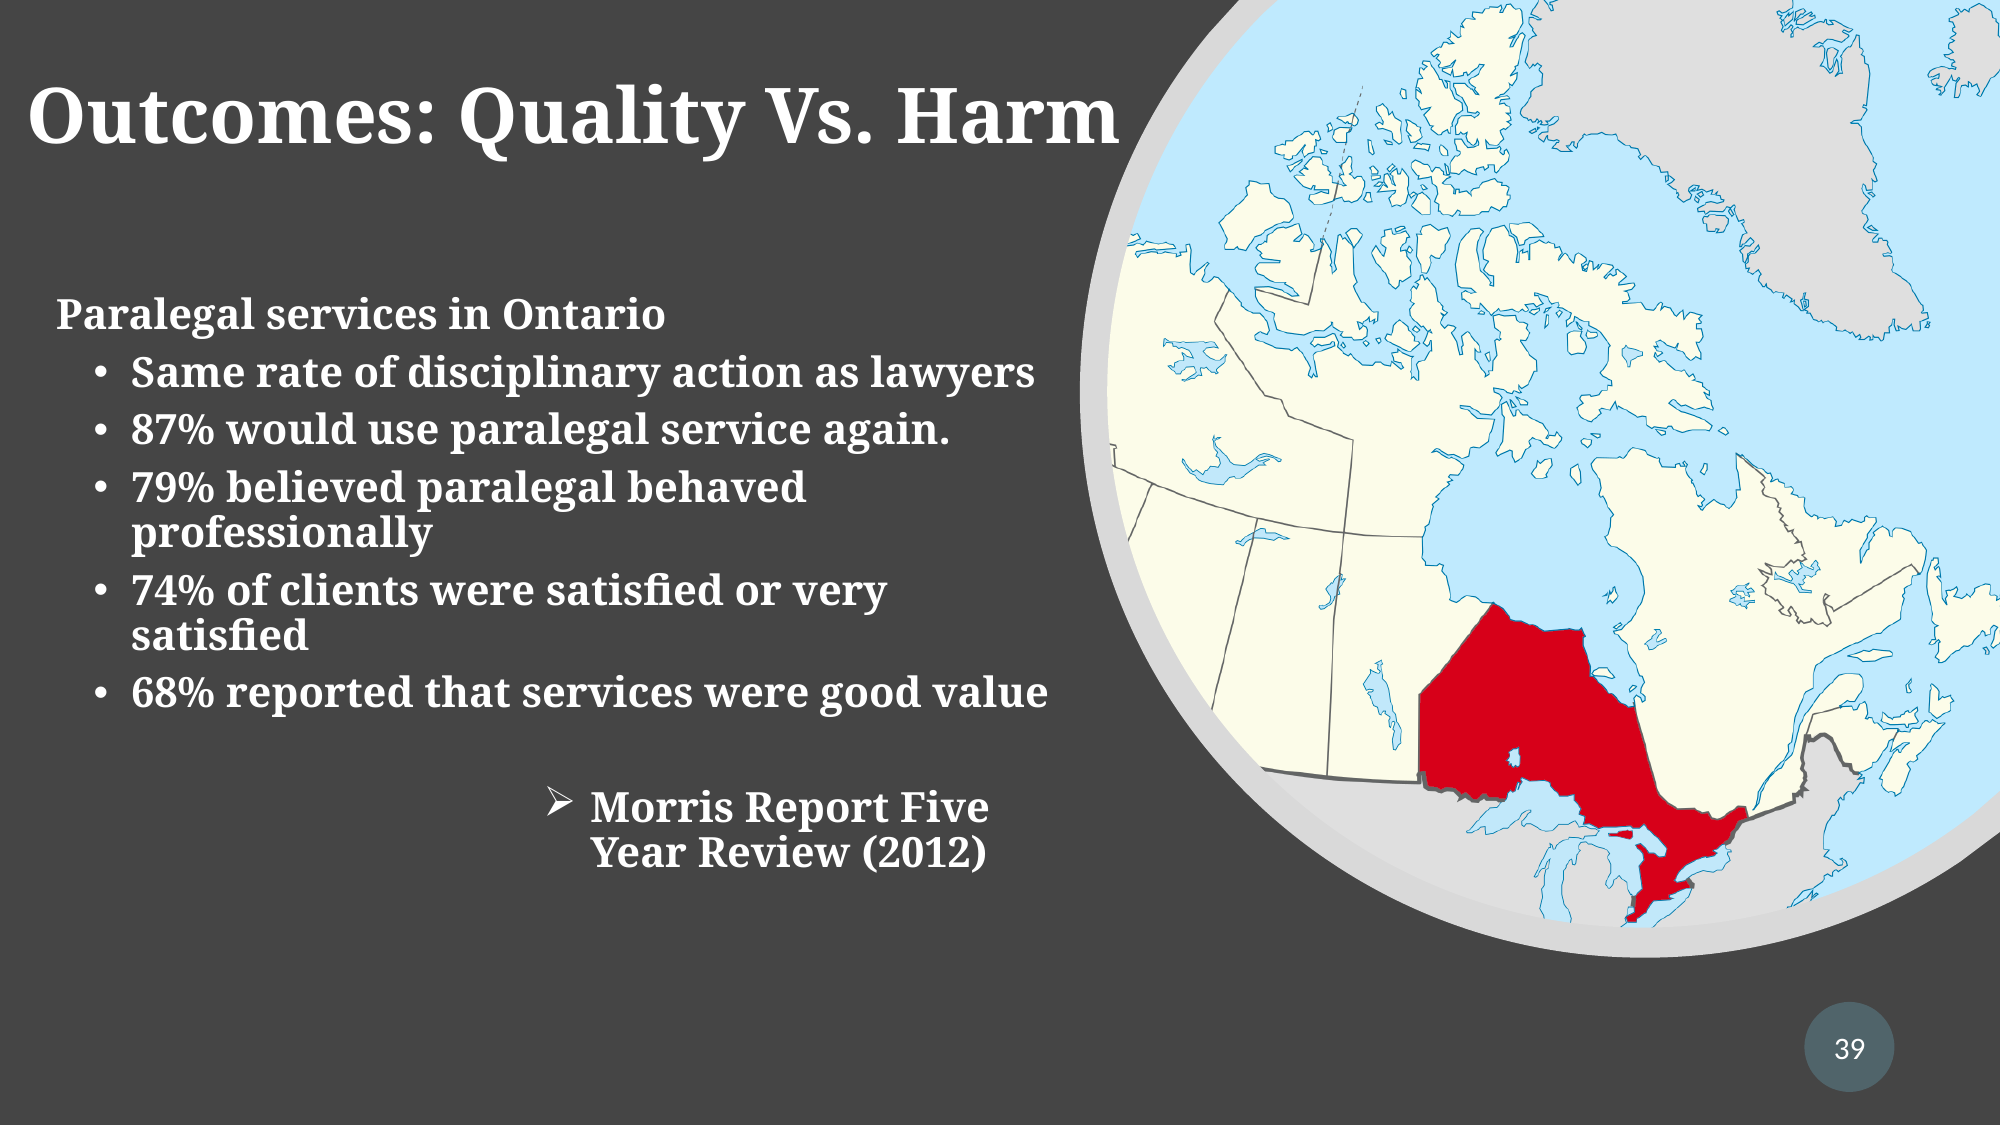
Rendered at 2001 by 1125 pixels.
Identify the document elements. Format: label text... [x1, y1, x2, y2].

picture [1107, 0, 2000, 928]
text_box [1078, 215, 1107, 570]
slide_number 39 [1804, 1001, 1895, 1092]
text_box [1460, 928, 1830, 959]
text_box Paralegal services in Ontario Same rate of disciplinary action as lawyers 87% would use paralegal service again. 79% believed paralegal behaved professionally 74% of clients were satisfied or very satisfied 68% reported that services were good value Morris Report Five Year Review (2012) [40, 286, 1080, 1060]
title Outcomes: Quality Vs. Harm [11, 39, 1107, 198]
